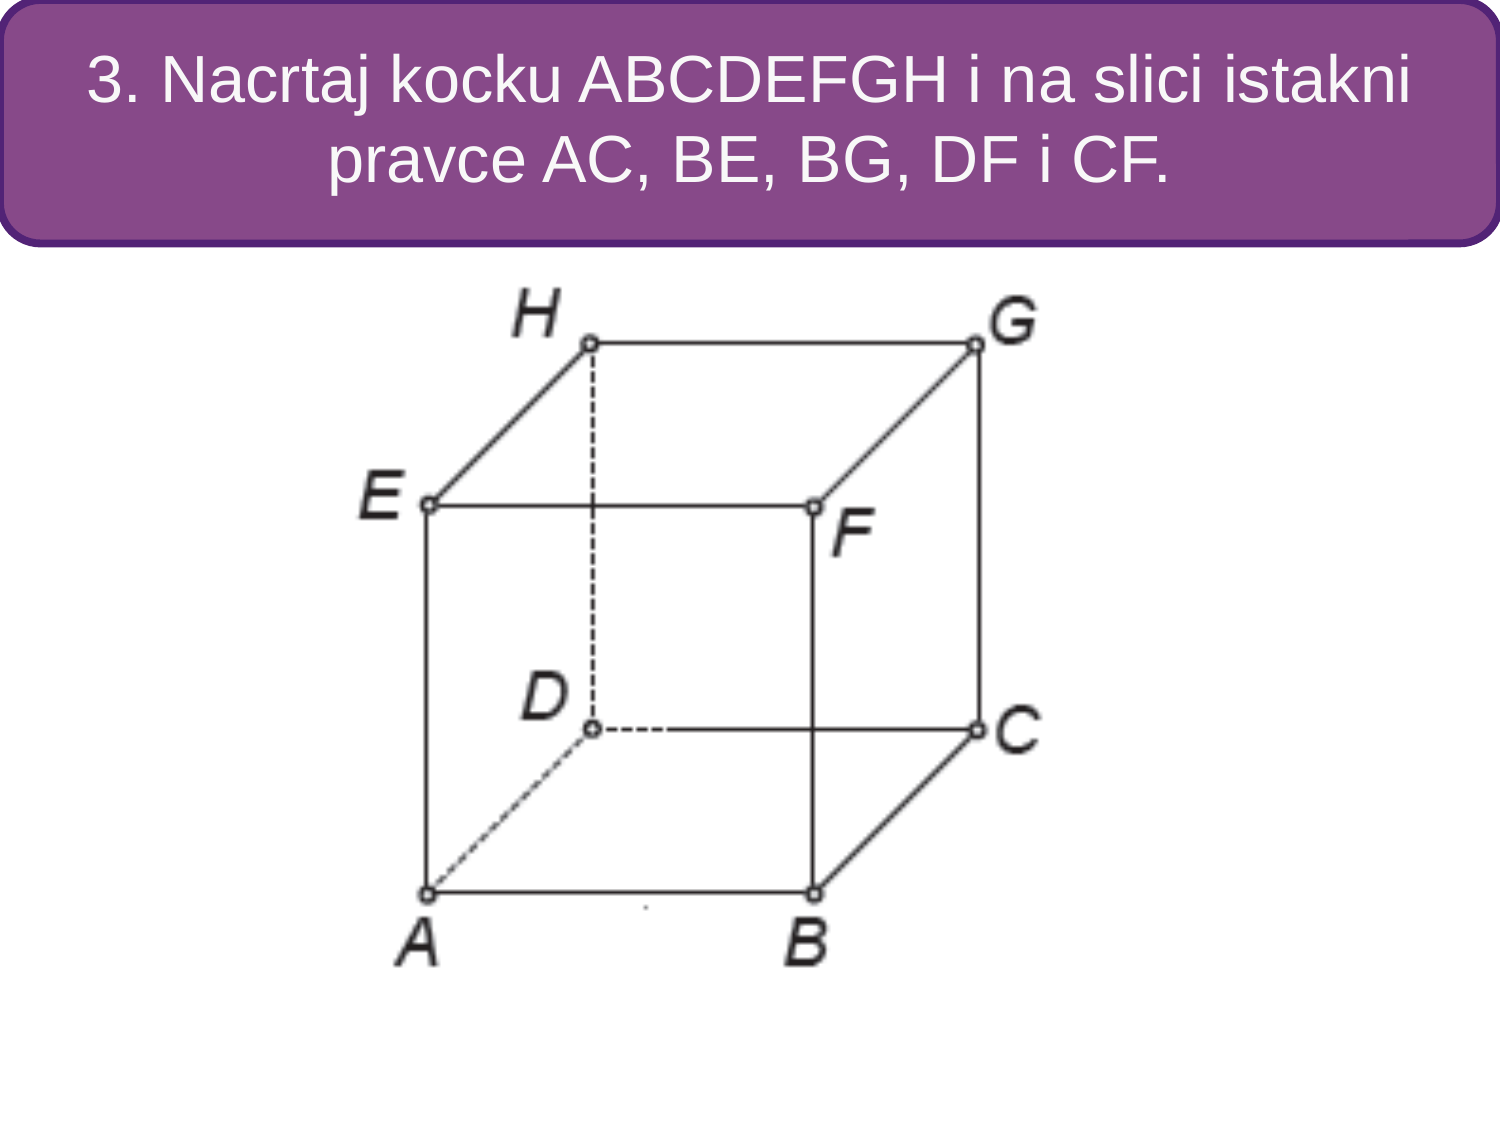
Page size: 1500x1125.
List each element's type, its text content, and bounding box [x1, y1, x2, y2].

title 3. Nacrtaj kocku ABCDEFGH i na slici istakni pravce AC, BE, BG, DF i CF. [0, 0, 1500, 233]
picture [312, 278, 1081, 998]
